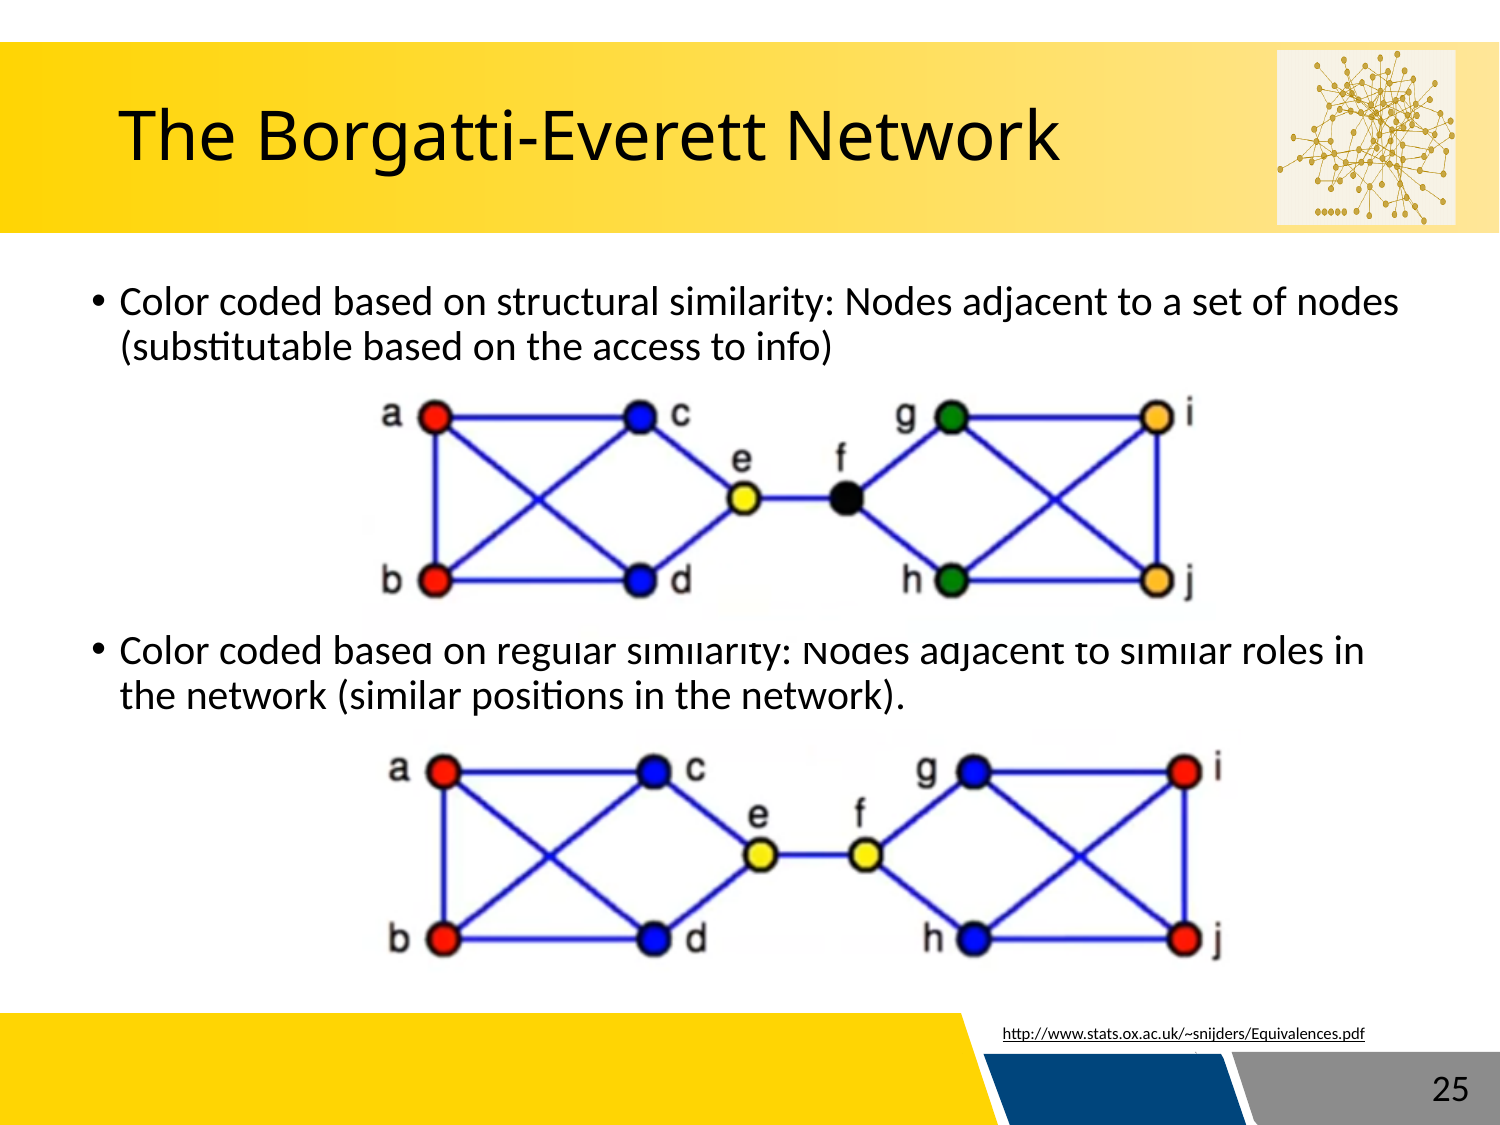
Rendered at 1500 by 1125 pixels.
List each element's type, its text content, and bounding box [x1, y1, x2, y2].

picture [362, 729, 1253, 977]
list Color coded based on structural similarity: Nodes adjacent to a set of nodes (substitutable based on the access to info) Color coded based on regular similarity: Nodes adjacent to similar roles in the network (similar positions in the network). [76, 272, 1424, 987]
text_box http://www.stats.ox.ac.uk/~snijders/Equivalences.pdf [987, 1015, 1438, 1051]
slide_number 25 [1417, 1057, 1491, 1117]
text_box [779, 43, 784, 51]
text_box [328, 43, 333, 51]
picture [362, 374, 1216, 643]
title The Borgatti-Everett Network [103, 51, 1213, 225]
